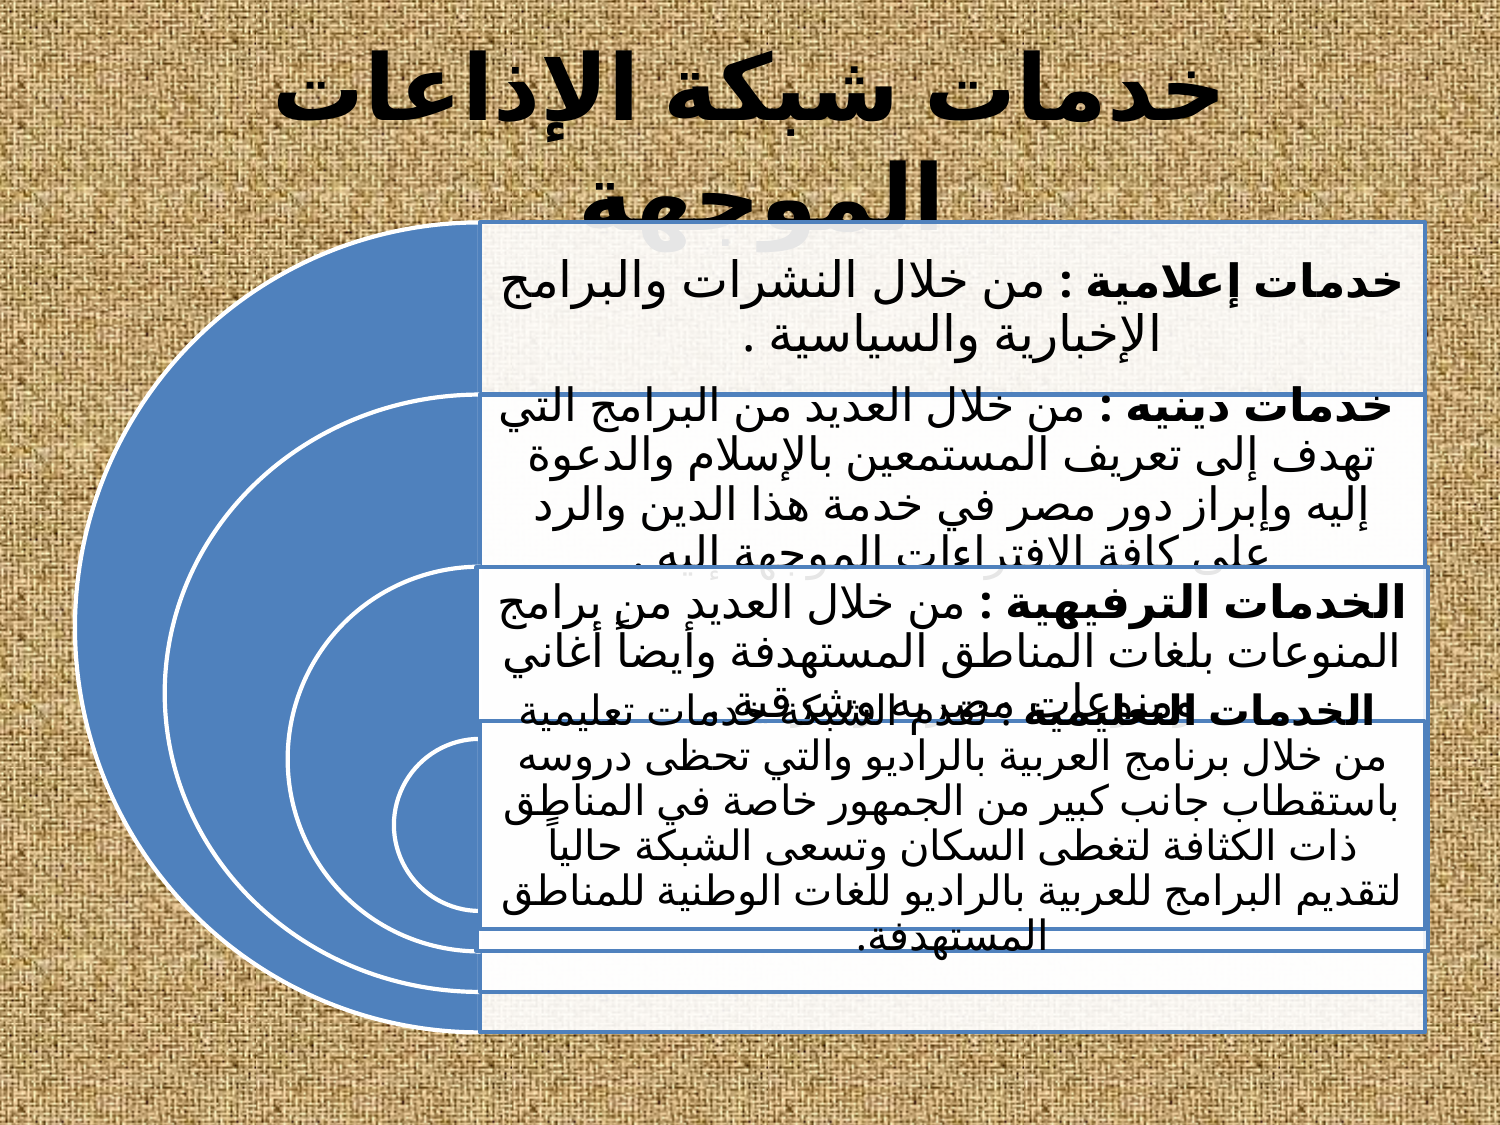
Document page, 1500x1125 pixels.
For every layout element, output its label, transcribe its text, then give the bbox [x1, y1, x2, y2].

picture [0, 0, 1500, 1125]
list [76, 207, 1427, 1047]
title خدمات شبكة الإذاعات الموجهة [75, 45, 1425, 207]
